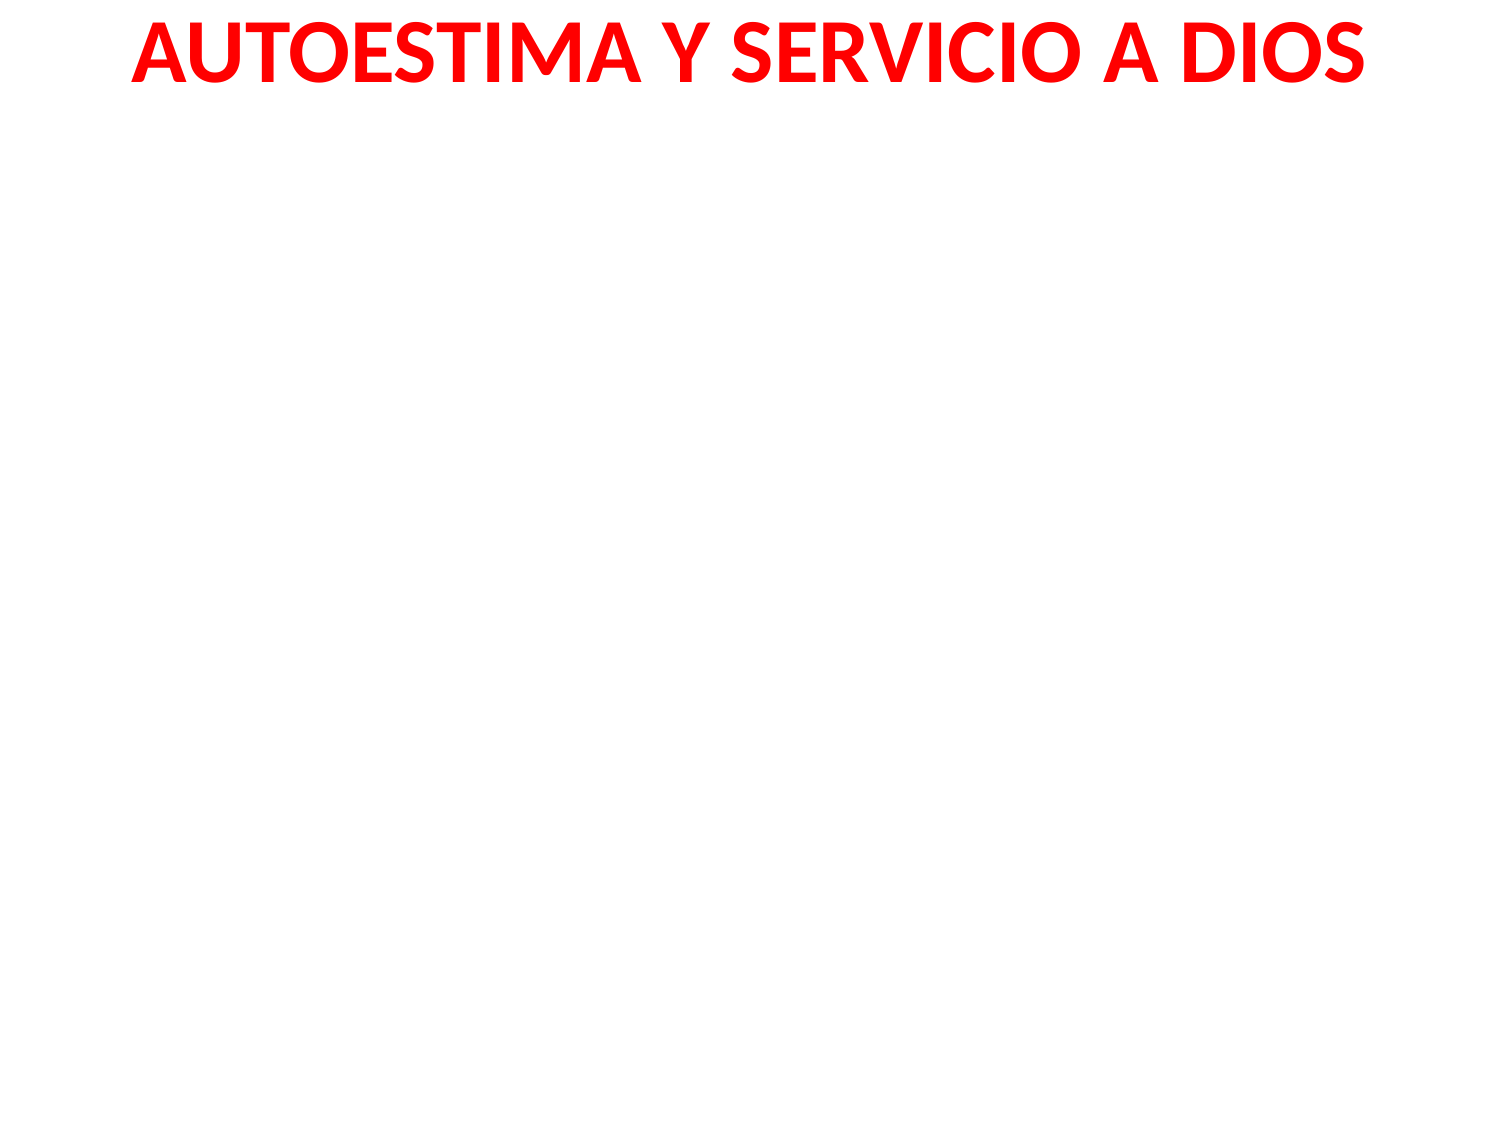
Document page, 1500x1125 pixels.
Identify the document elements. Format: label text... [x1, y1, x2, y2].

text_box AUTOESTIMA Y SERVICIO A DIOS [116, 0, 1384, 109]
